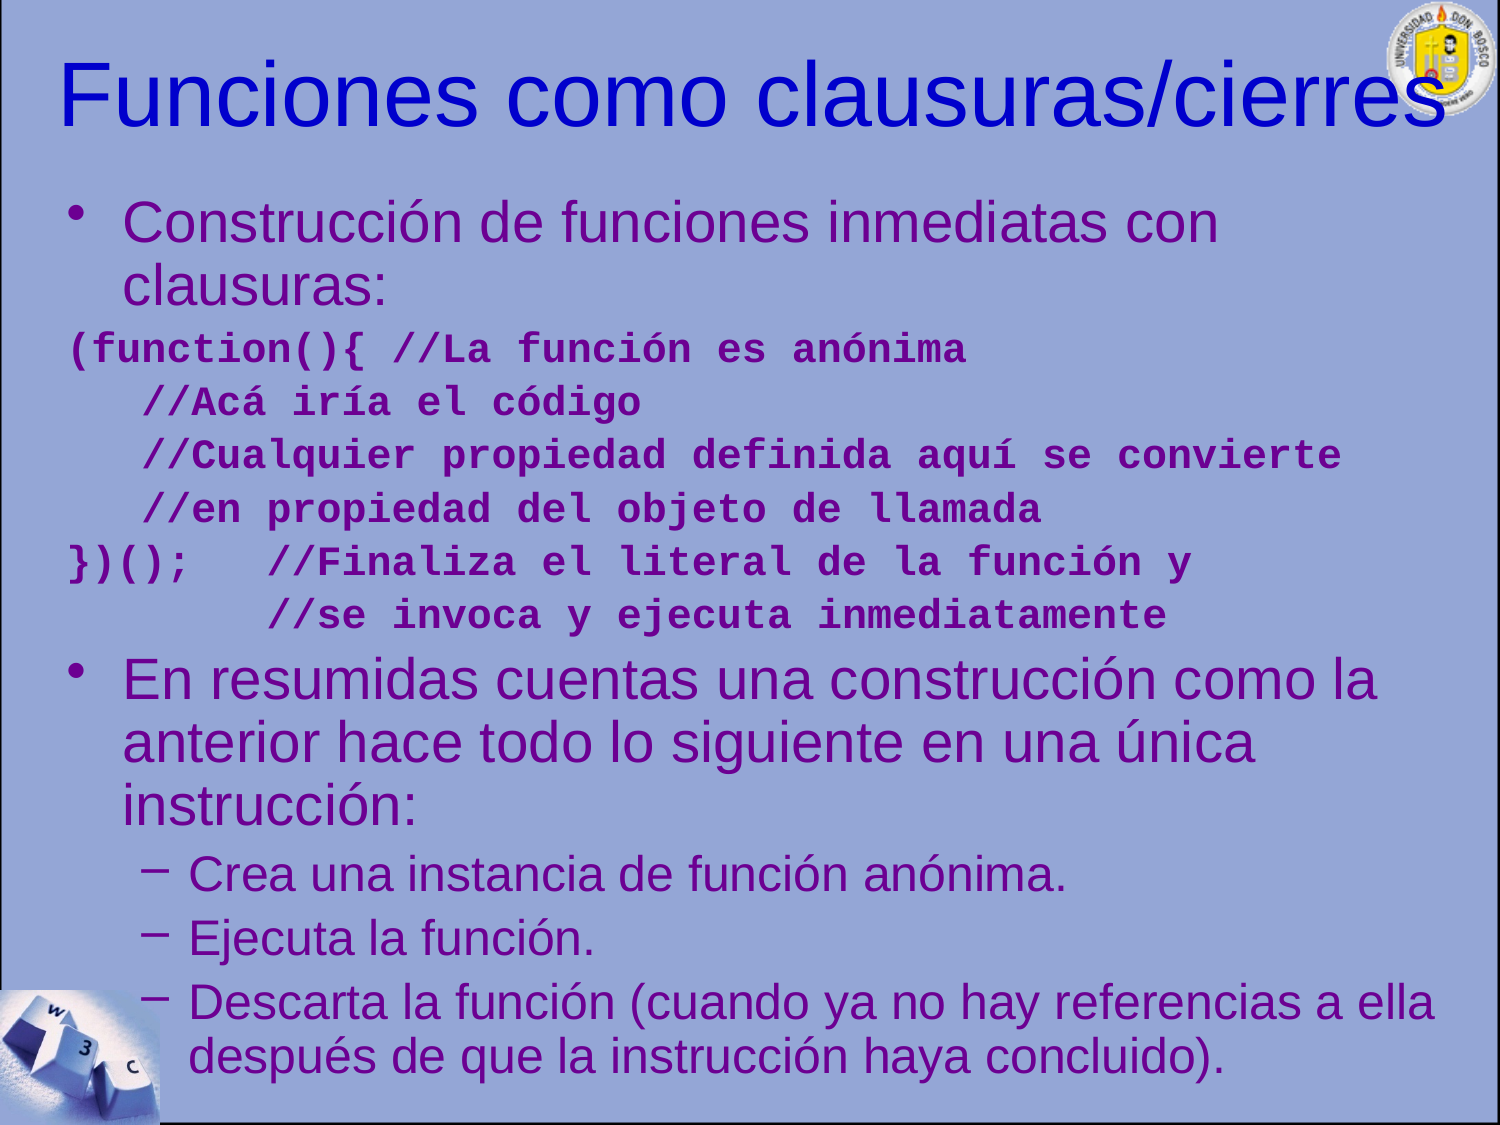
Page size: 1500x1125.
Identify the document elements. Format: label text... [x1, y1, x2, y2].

title Funciones como clausuras/cierres [41, 19, 1467, 161]
list Construcción de funciones inmediatas con clausuras: (function(){ //La función es anónima //Acá iría el código //Cualquier propiedad definida aquí se convierte //en propiedad del objeto de llamada })(); //Finaliza el literal de la función y //se invoca y ejecuta inmediatamente En resumidas cuentas una construcción como la anterior hace todo lo siguiente en una única instrucción: Crea una instancia de función anónima. Ejecuta la función. Descarta la función (cuando ya no hay referencias a ella después de que la instrucción haya concluido). [51, 184, 1459, 1106]
picture [0, 0, 1500, 1125]
